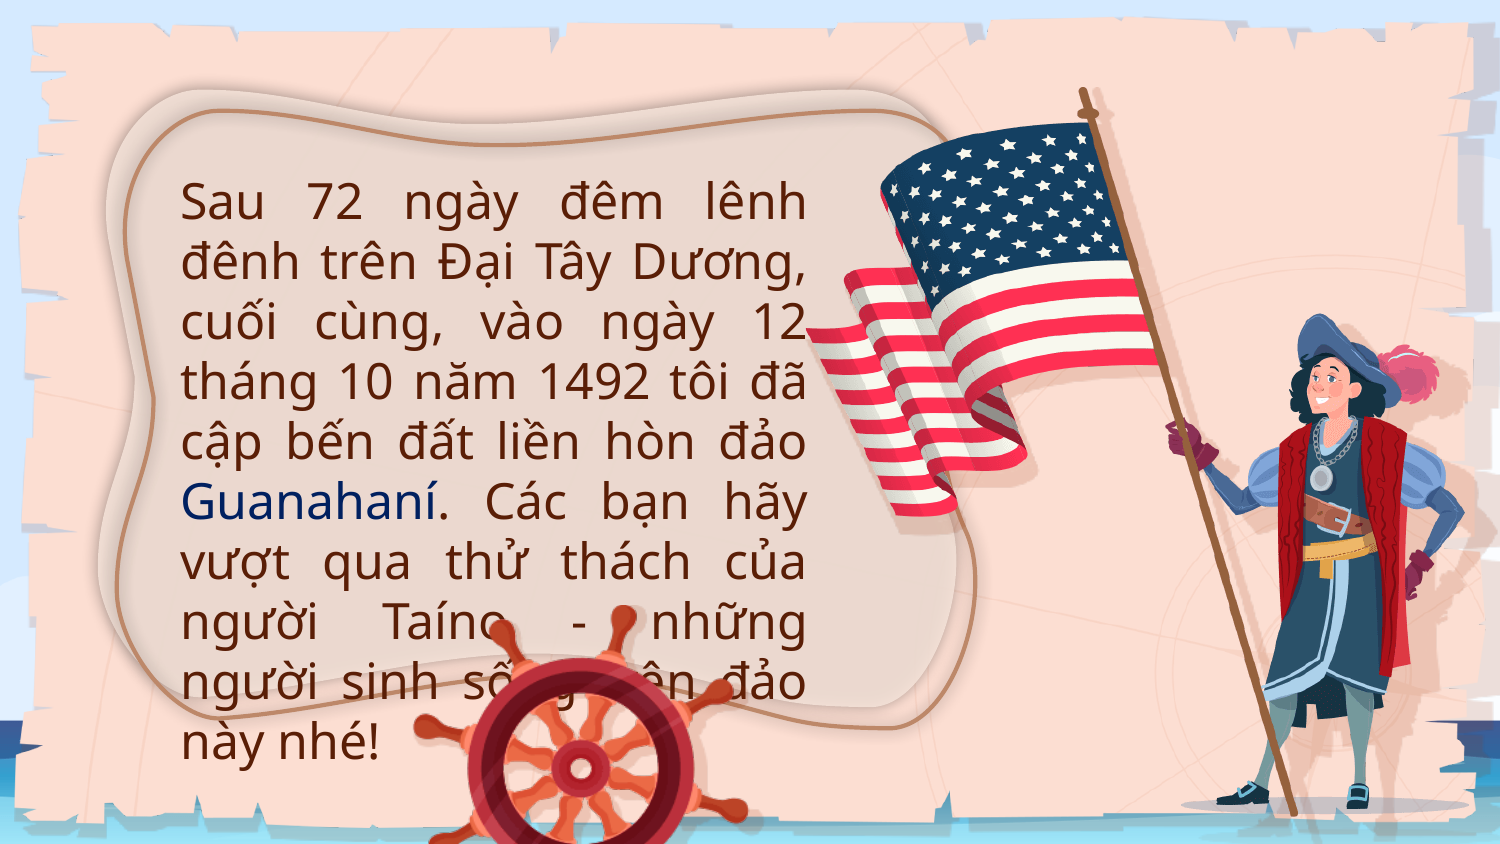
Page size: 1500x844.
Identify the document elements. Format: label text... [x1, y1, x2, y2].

text_box [95, 87, 802, 615]
text_box Sau 72 ngày đêm lênh đênh trên Đại Tây Dương, cuối cùng, vào ngày 12 tháng 10 năm 1492 tôi đã cập bến đất liền hòn đảo Guanahaní. Các bạn hãy vượt qua thử thách của người Taíno - những người sinh sống trên đảo này nhé! [168, 164, 800, 776]
text_box [114, 108, 800, 698]
picture [0, 0, 1500, 844]
